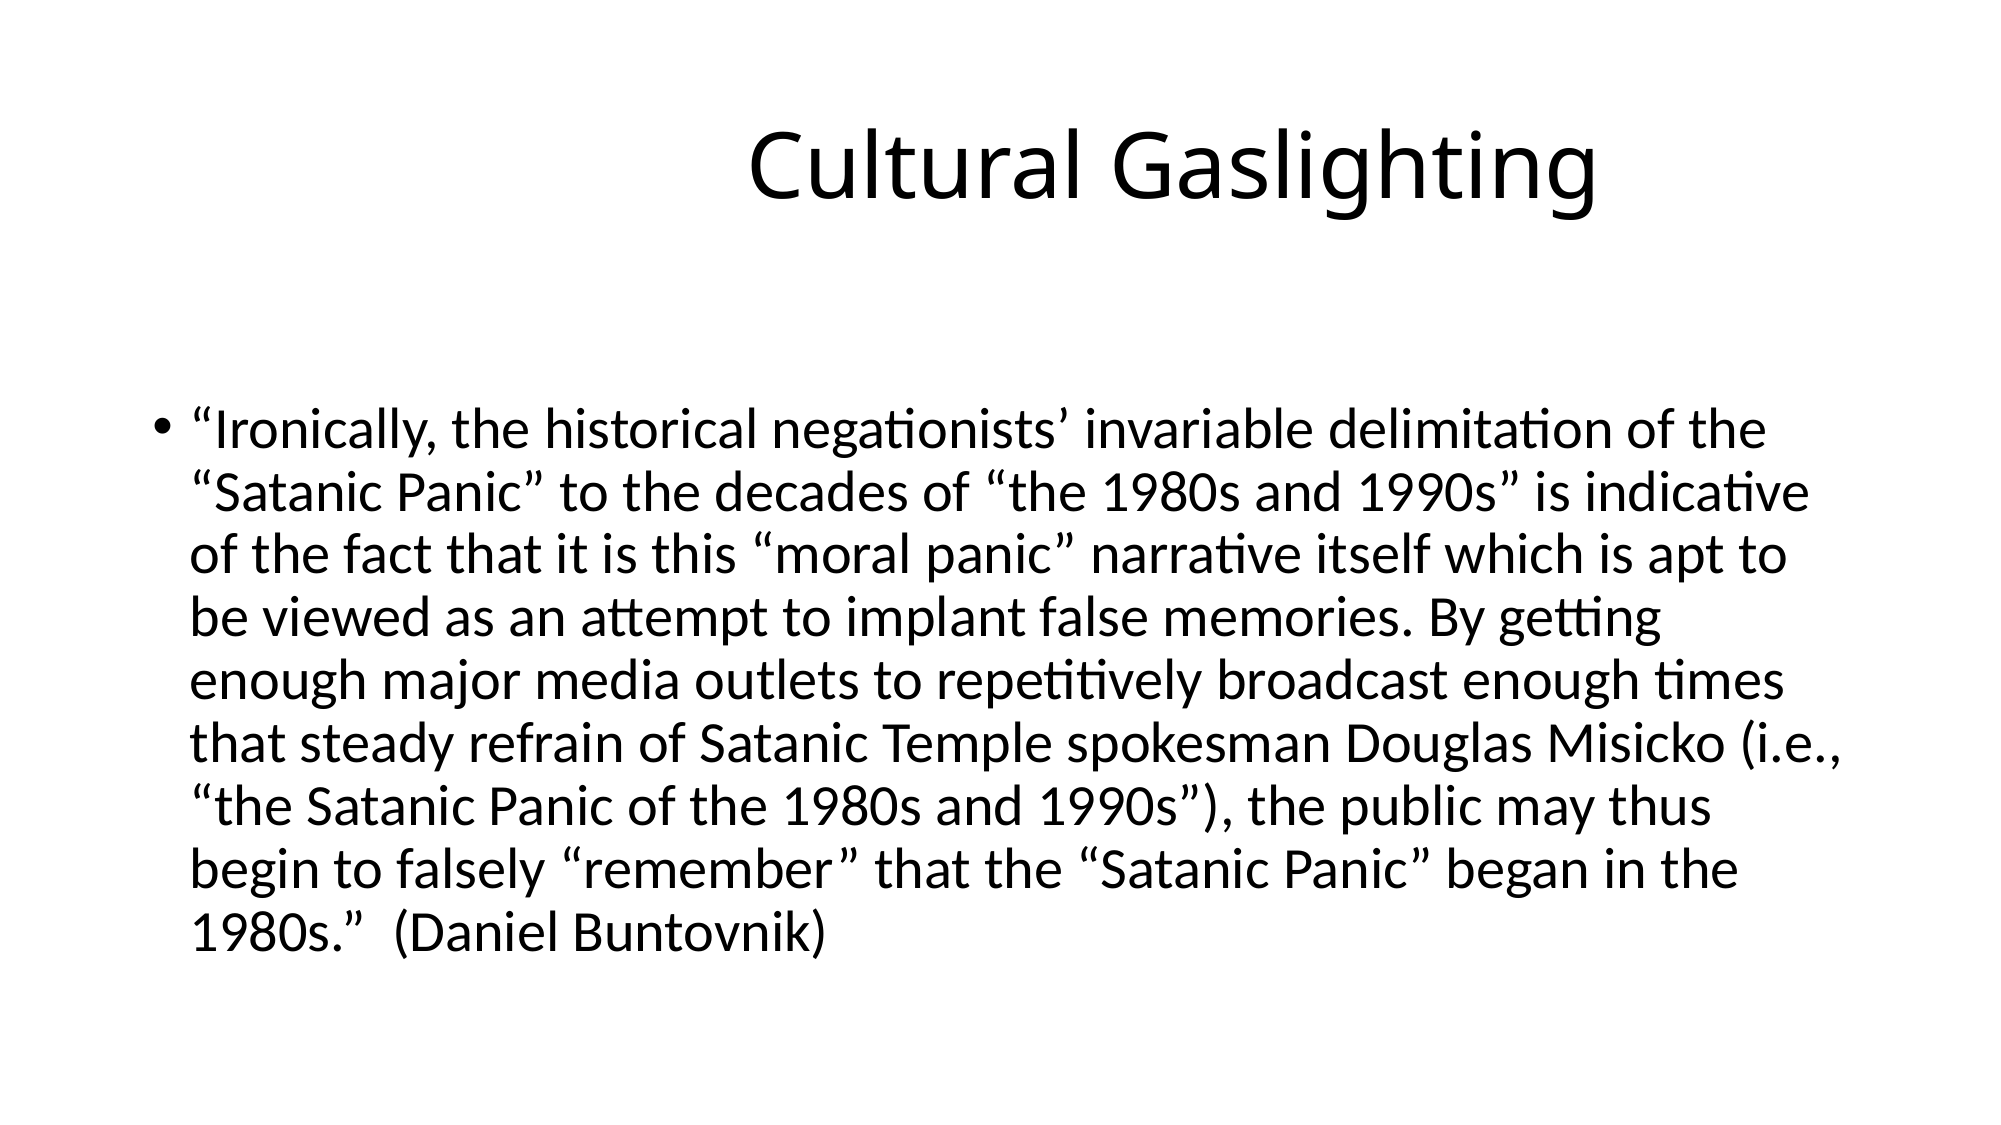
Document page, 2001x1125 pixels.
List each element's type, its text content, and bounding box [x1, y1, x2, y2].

list “Ironically, the historical negationists’ invariable delimitation of the “Satanic Panic” to the decades of “the 1980s and 1990s” is indicative of the fact that it is this “moral panic” narrative itself which is apt to be viewed as an attempt to implant false memories. By getting enough major media outlets to repetitively broadcast enough times that steady refrain of Satanic Temple spokesman Douglas Misicko (i.e., “the Satanic Panic of the 1980s and 1990s”), the public may thus begin to falsely “remember” that the “Satanic Panic” began in the 1980s.” (Daniel Buntovnik) [137, 299, 1863, 1014]
title Cultural Gaslighting [137, 59, 1863, 278]
